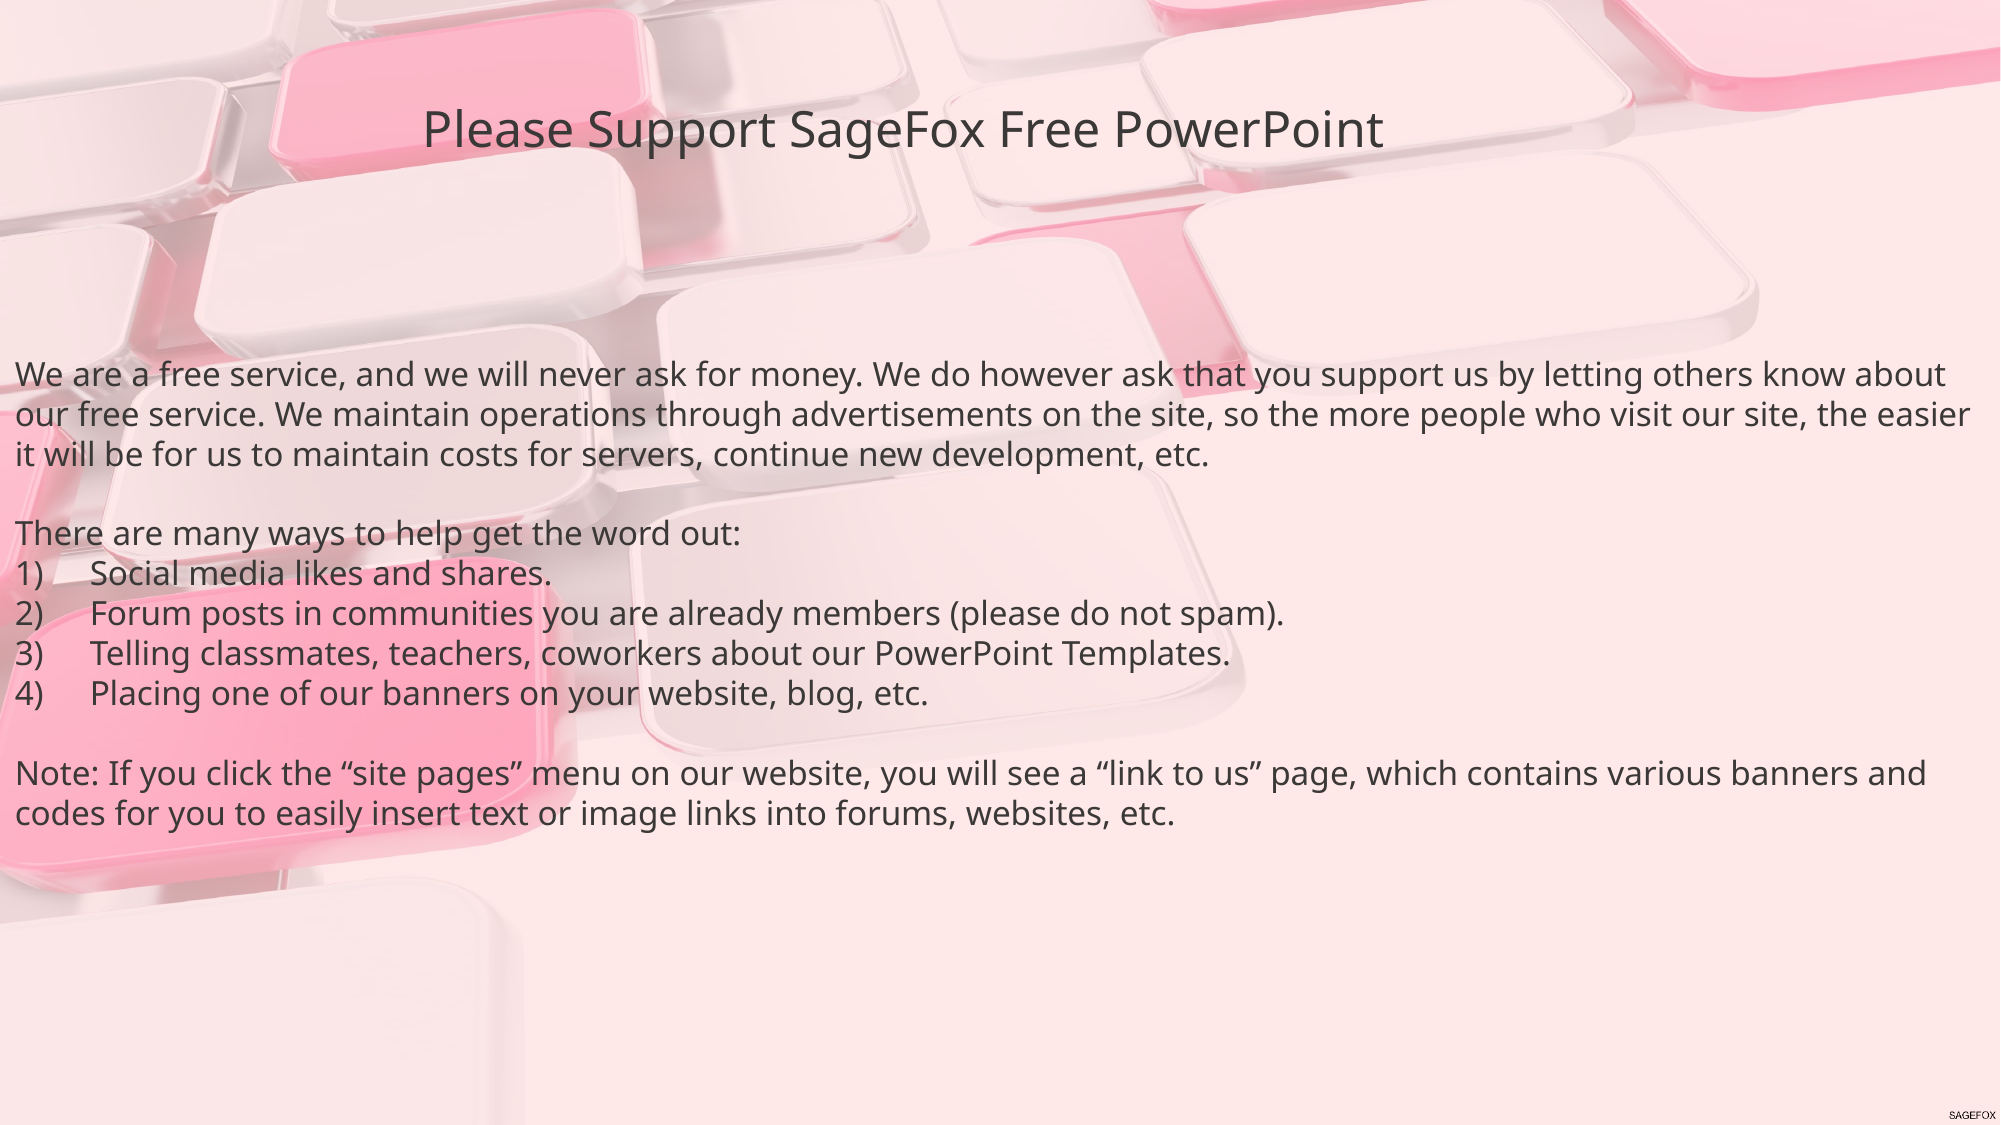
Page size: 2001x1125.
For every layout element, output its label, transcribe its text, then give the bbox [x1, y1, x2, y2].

title Please Support SageFox Free PowerPoint [363, 72, 1444, 190]
text_box We are a free service, and we will never ask for money. We do however ask that you support us by letting others know about our free service. We maintain operations through advertisements on the site, so the more people who visit our site, the easier it will be for us to maintain costs for servers, continue new development, etc. There are many ways to help get the word out: Social media likes and shares. Forum posts in communities you are already members (please do not spam). Telling classmates, teachers, coworkers about our PowerPoint Templates. Placing one of our banners on your website, blog, etc. Note: If you click the “site pages” menu on our website, you will see a “link to us” page, which contains various banners and codes for you to easily insert text or image links into forums, websites, etc. [0, 0, 2000, 1125]
